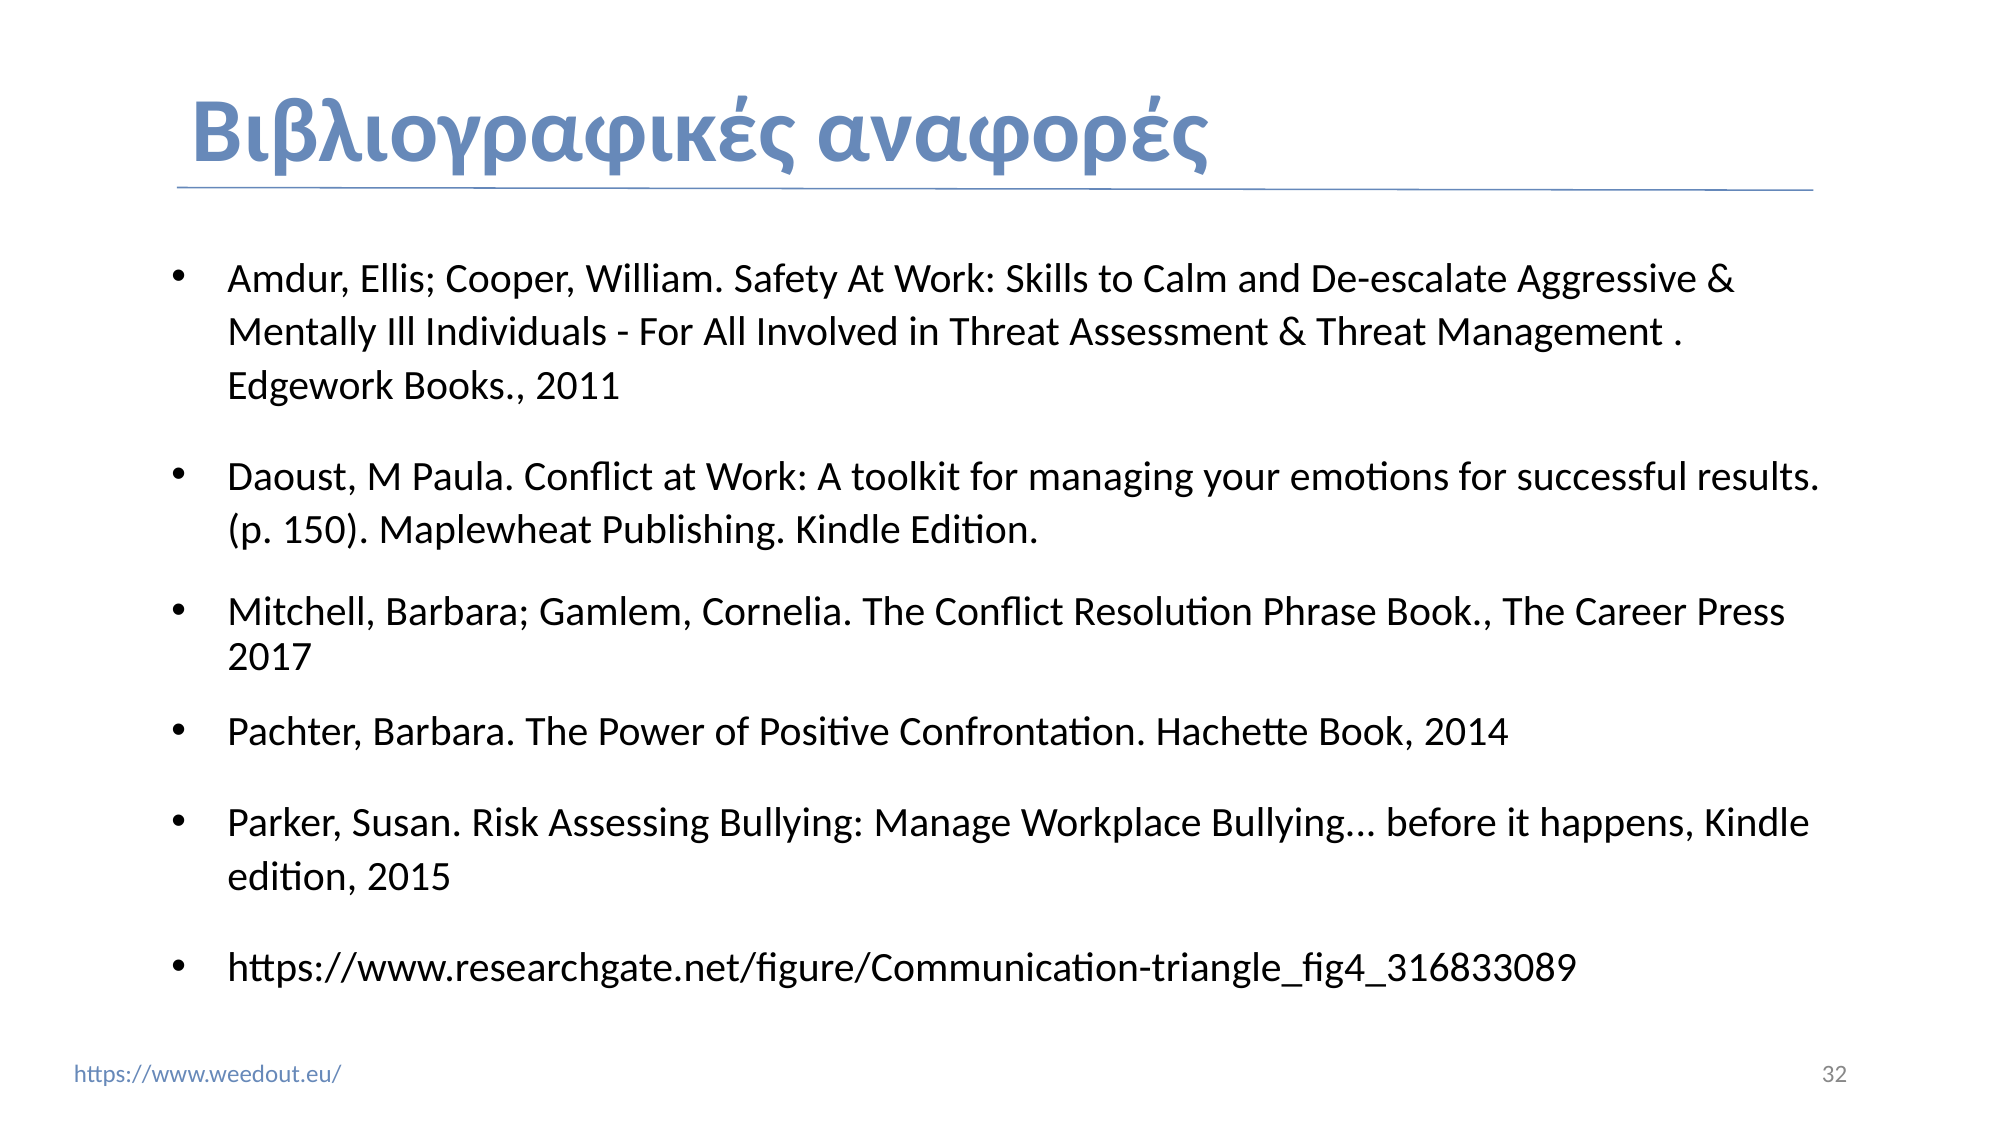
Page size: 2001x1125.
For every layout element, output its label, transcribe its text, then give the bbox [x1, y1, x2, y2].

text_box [176, 187, 1814, 191]
list Amdur, Ellis; Cooper, William. Safety At Work: Skills to Calm and De-escalate Aggressive & Mentally Ill Individuals - For All Involved in Threat Assessment & Threat Management . Edgework Books., 2011 Daoust, M Paula. Conflict at Work: A toolkit for managing your emotions for successful results. (p. 150). Maplewheat Publishing. Kindle Edition. Mitchell, Barbara; Gamlem, Cornelia. The Conflict Resolution Phrase Book., The Career Press 2017 Pachter, Barbara. The Power of Positive Confrontation. Hachette Book, 2014 Parker, Susan. Risk Assessing Bullying: Manage Workplace Bullying... before it happens, Kindle edition, 2015 https://www.researchgate.net/figure/Communication-triangle_fig4_316833089 [137, 239, 1863, 1035]
title Bιβλιογραφικές αναφορές [176, 75, 1784, 186]
text_box https://www.weedout.eu/ [58, 1049, 508, 1095]
slide_number ‹#› [1412, 1042, 1863, 1103]
